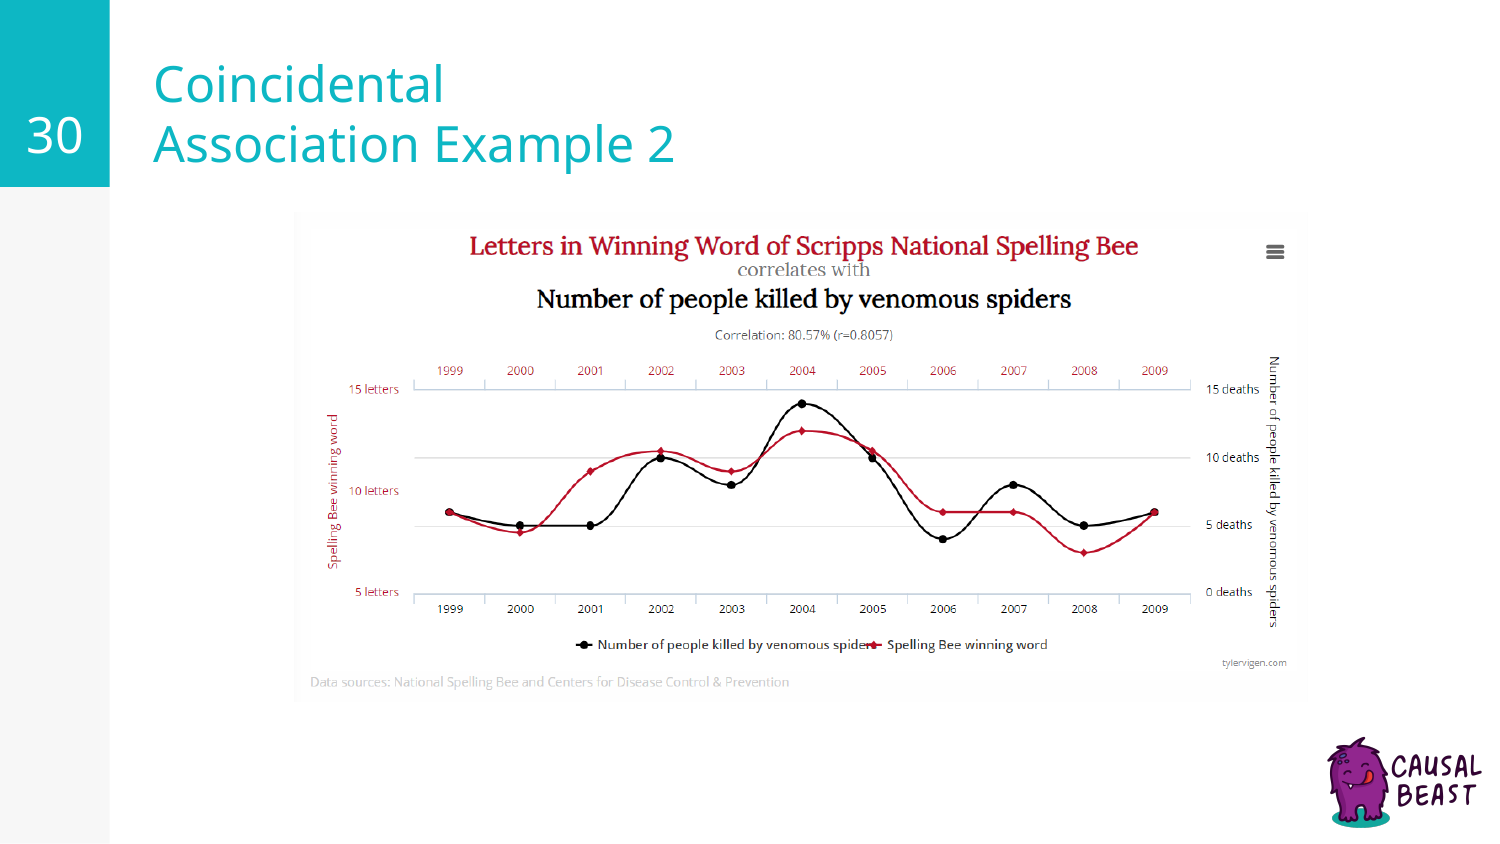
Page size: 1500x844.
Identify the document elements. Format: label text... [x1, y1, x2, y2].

picture [294, 212, 1309, 703]
title Coincidental Association Example 2 [138, 0, 722, 188]
slide_number ‹#› [0, 0, 110, 187]
picture [1304, 722, 1500, 842]
